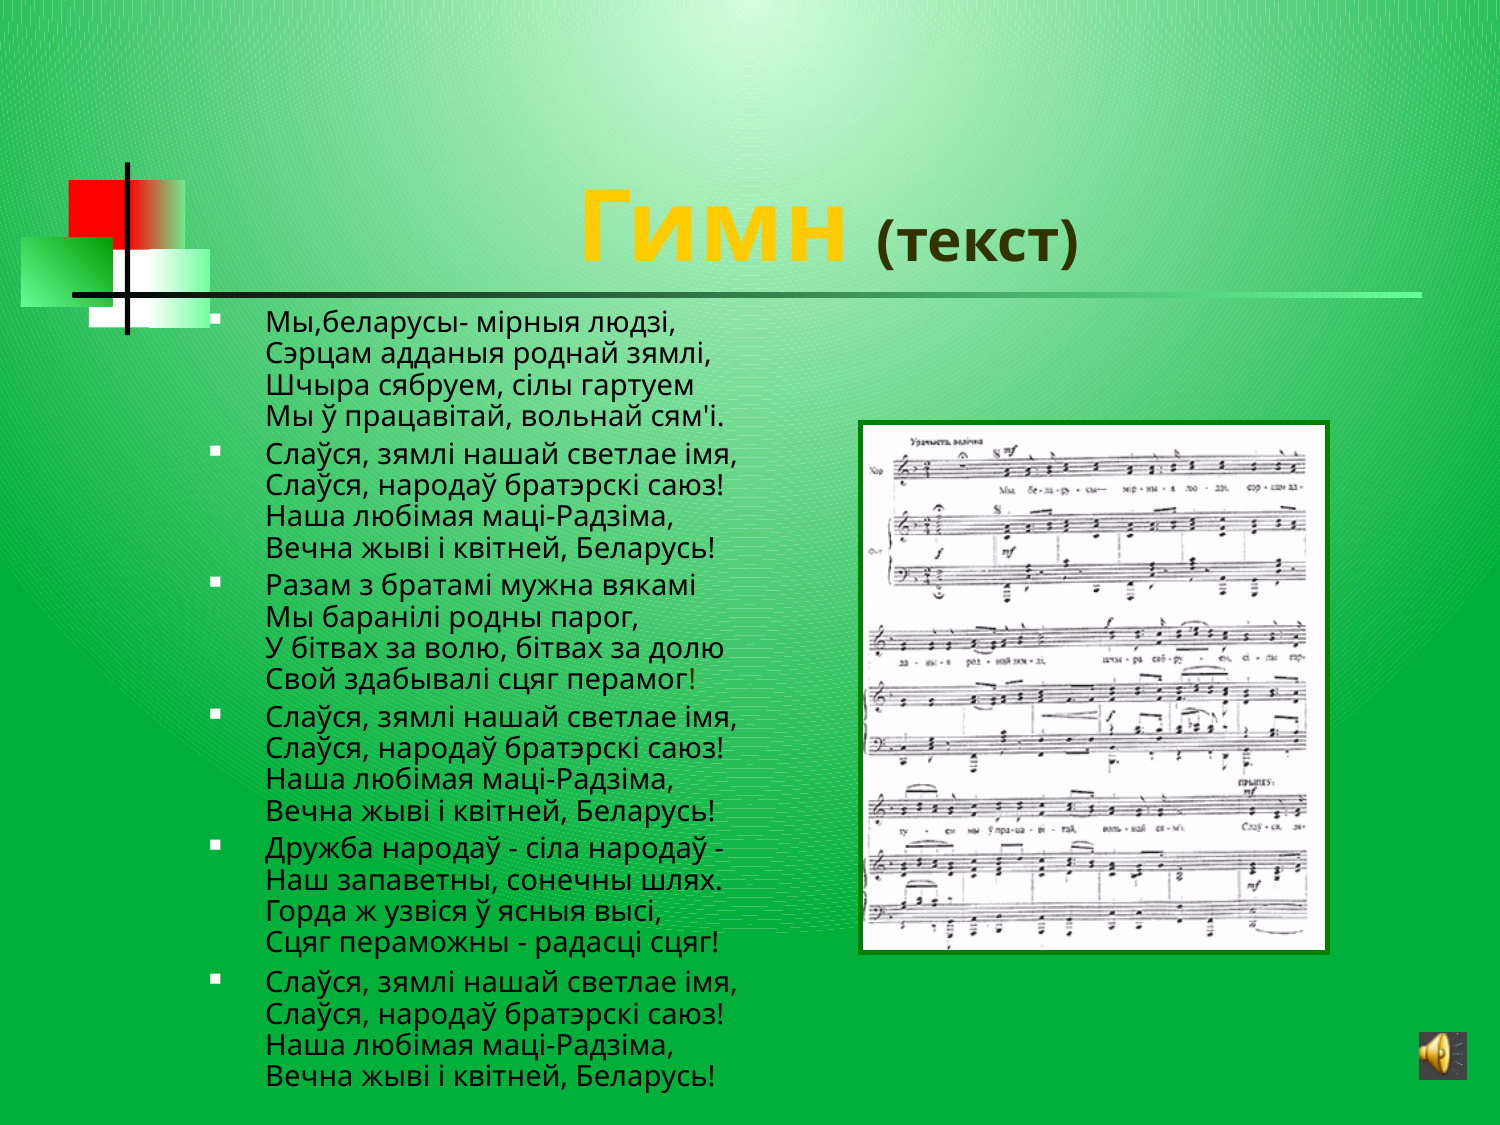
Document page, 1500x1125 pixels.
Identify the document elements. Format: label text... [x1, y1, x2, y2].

picture [862, 424, 1326, 951]
title Гимн (текст) [188, 101, 1468, 289]
picture [1417, 1031, 1469, 1082]
list Мы,беларусы- мірныя людзі, Сэрцам адданыя роднай зямлі, Шчыра сябруем, сілы гартуем Мы ў працавітай, вольнай сям'і. Слаўся, зямлі нашай светлае імя, Слаўся, народаў братэрскі саюз! Наша любімая маці-Радзіма, Вечна жыві і квітней, Беларусь! Разам з братамі мужна вякамі Мы баранілі родны парог, У бітвах за волю, бітвах за долю Свой здабывалі сцяг перамог! Слаўся, зямлі нашай светлае імя, Слаўся, народаў братэрскі саюз! Наша любімая маці-Радзіма, Вечна жыві і квітней, Беларусь! Дружба народаў - сіла народаў - Наш запаветны, сонечны шлях. Горда ж узвіся ў ясныя высі, Сцяг пераможны - радасці сцяг! Слаўся, зямлі нашай светлае імя, Слаўся, народаў братэрскі саюз! Наша любімая маці-Радзіма, Вечна жыві і квітней, Беларусь! [193, 299, 1470, 1101]
